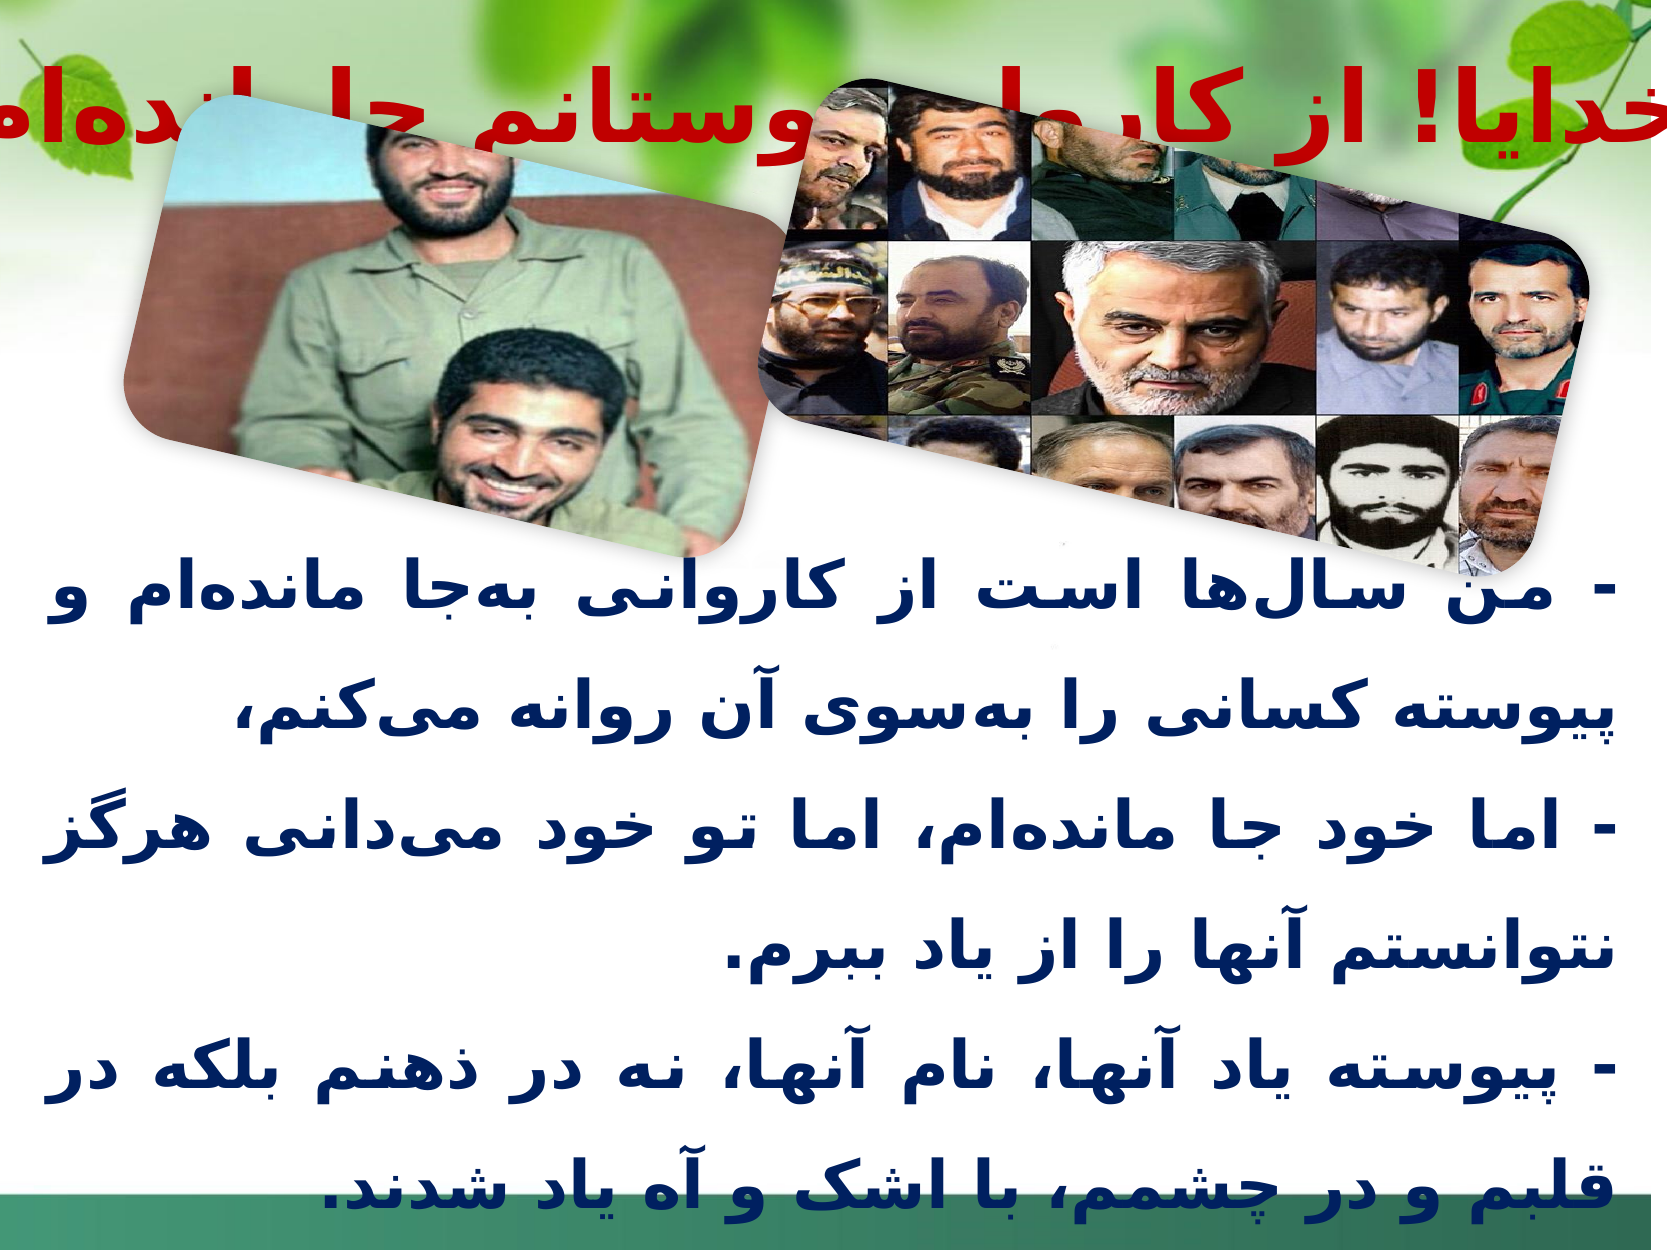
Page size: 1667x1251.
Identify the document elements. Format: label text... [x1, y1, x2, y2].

picture [0, 0, 1652, 1250]
text_box خدایا! از کاروان دوستانم جامانده‌ام [1657, 35, 1667, 170]
